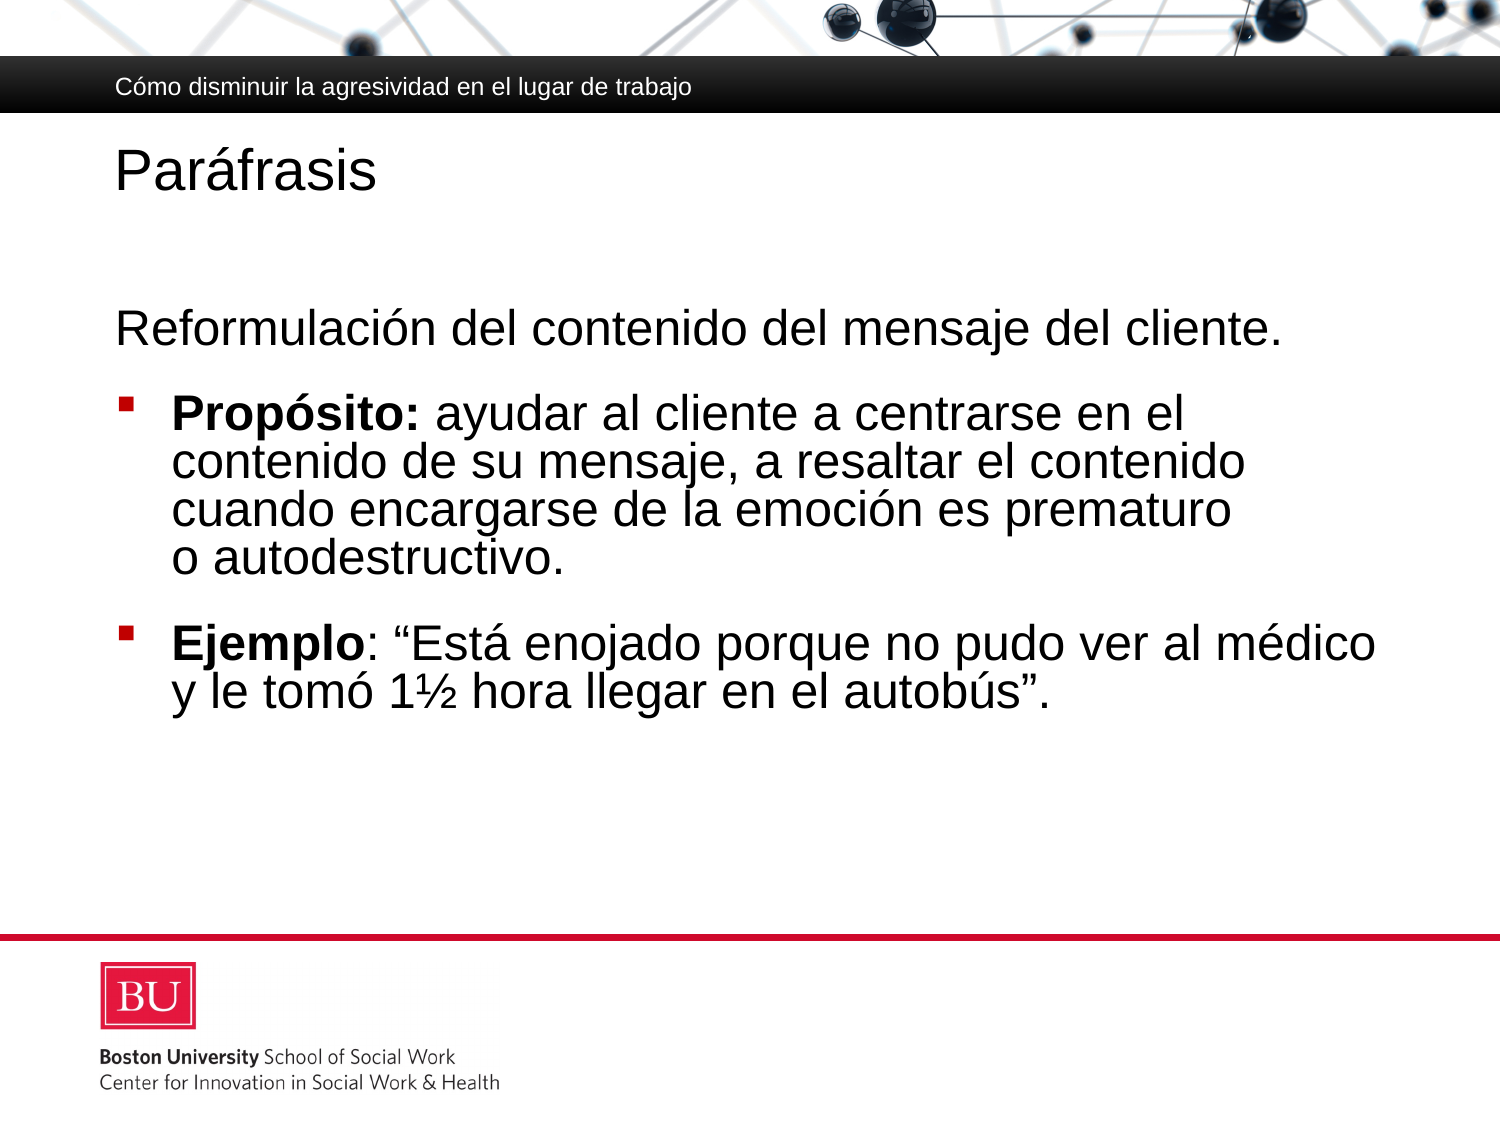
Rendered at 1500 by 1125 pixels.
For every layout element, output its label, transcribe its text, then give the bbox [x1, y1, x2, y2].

list Reformulación del contenido del mensaje del cliente. Propósito: ayudar al cliente a centrarse en el contenido de su mensaje, a resaltar el contenido cuando encargarse de la emoción es prematuro o autodestructivo. Ejemplo: “Está enojado porque no pudo ver al médico y le tomó 1½ hora llegar en el autobús”. [99, 287, 1400, 925]
title Paráfrasis [99, 125, 1400, 238]
picture [99, 962, 500, 1095]
picture [0, 0, 1500, 56]
footer Cómo disminuir la agresividad en el lugar de trabajo [99, 62, 938, 113]
